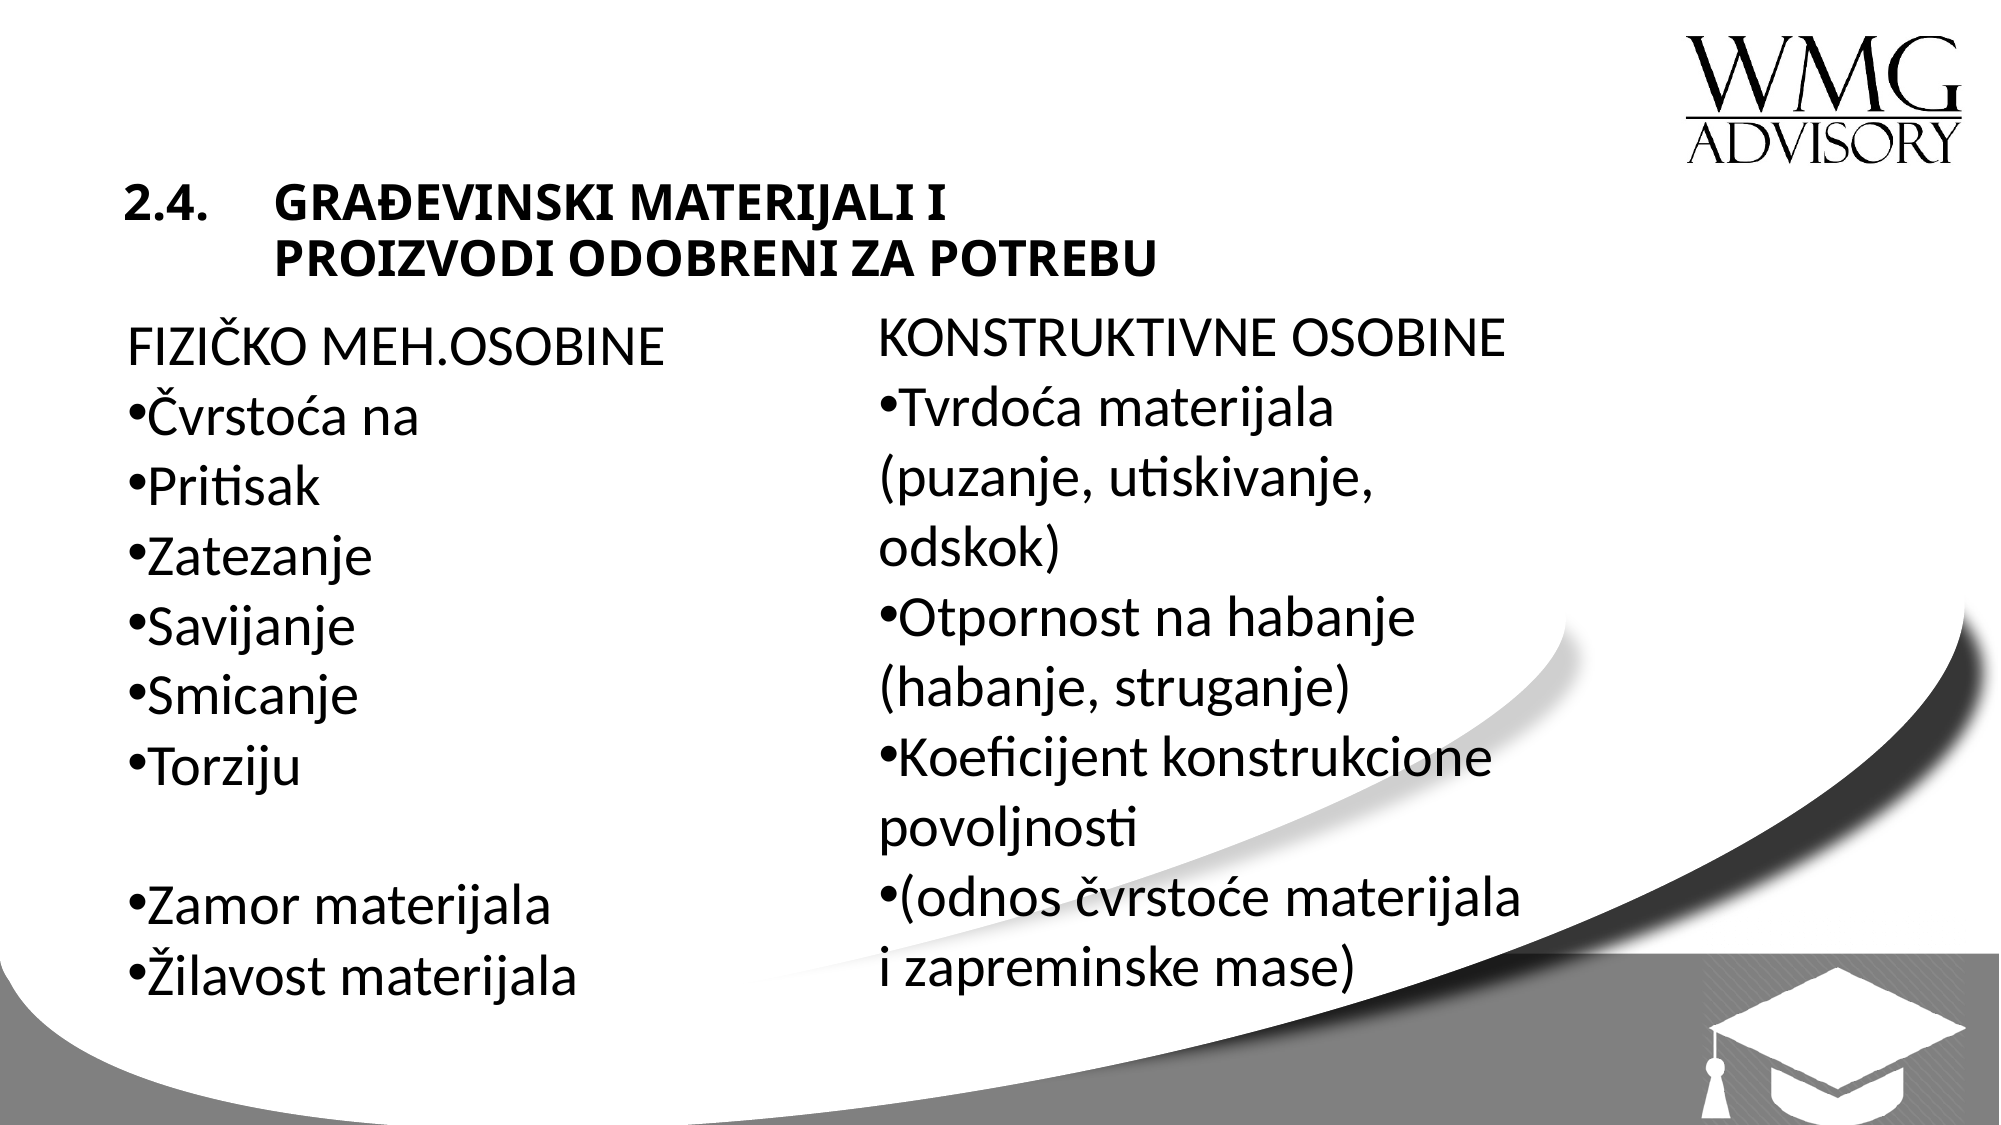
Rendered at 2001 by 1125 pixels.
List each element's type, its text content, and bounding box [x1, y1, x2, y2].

text_box FIZIČKO MEH.OSOBINE Čvrstoća na Pritisak Zatezanje Savijanje Smicanje Torziju Zamor materijala Žilavost materijala [112, 299, 810, 1065]
text_box KONSTRUKTIVNE OSOBINE Tvrdoća materijala (puzanje, utiskivanje, odskok) Otpornost na habanje (habanje, struganje) Koeficijent konstrukcione povoljnosti (odnos čvrstoće materijala i zapreminske mase) [863, 291, 1561, 1056]
picture [1681, 36, 1966, 166]
title 2.4. GRAĐEVINSKI MATERIJALI I PROIZVODI ODOBRENI ZA POTREBU [108, 162, 1834, 305]
